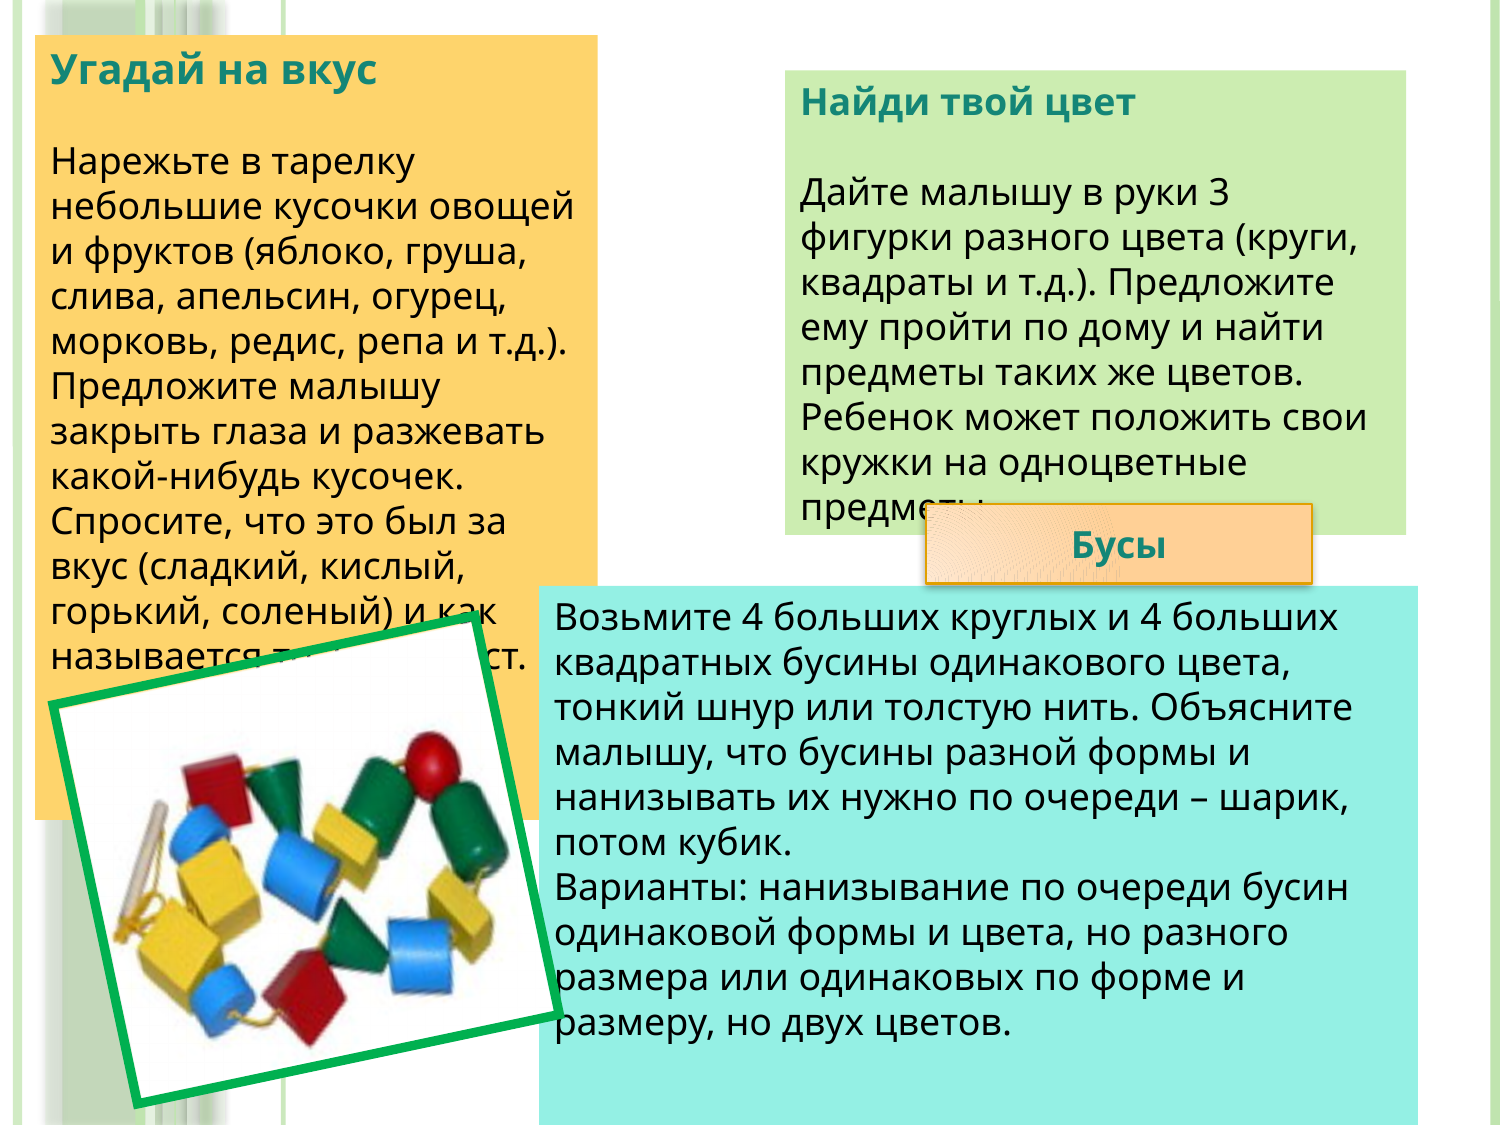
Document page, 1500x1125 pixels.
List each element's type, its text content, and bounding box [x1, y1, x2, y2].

text_box Бусы [925, 503, 1313, 585]
text_box Найди твой цвет Дайте малышу в руки 3 фигурки разного цвета (круги, квадраты и т.д.). Предложите ему пройти по дому и найти предметы таких же цветов. Ребенок может положить свои кружки на одноцветные предметы. [785, 70, 1407, 535]
picture [60, 623, 553, 1097]
text_box Угадай на вкус Нарежьте в тарелку небольшие кусочки овощей и фруктов (яблоко, груша, слива, апельсин, огурец, морковь, редис, репа и т.д.). Предложите малышу закрыть глаза и разжевать какой-нибудь кусочек. Спросите, что это был за вкус (сладкий, кислый, горький, соленый) и как называется то, что он ест. [35, 35, 598, 820]
text_box Возьмите 4 больших круглых и 4 больших квадратных бусины одинакового цвета, тонкий шнур или толстую нить. Объясните малышу, что бусины разной формы и нанизывать их нужно по очереди – шарик, потом кубик. Варианты: нанизывание по очереди бусин одинаковой формы и цвета, но разного размера или одинаковых по форме и размеру, но двух цветов. [539, 585, 1418, 1125]
